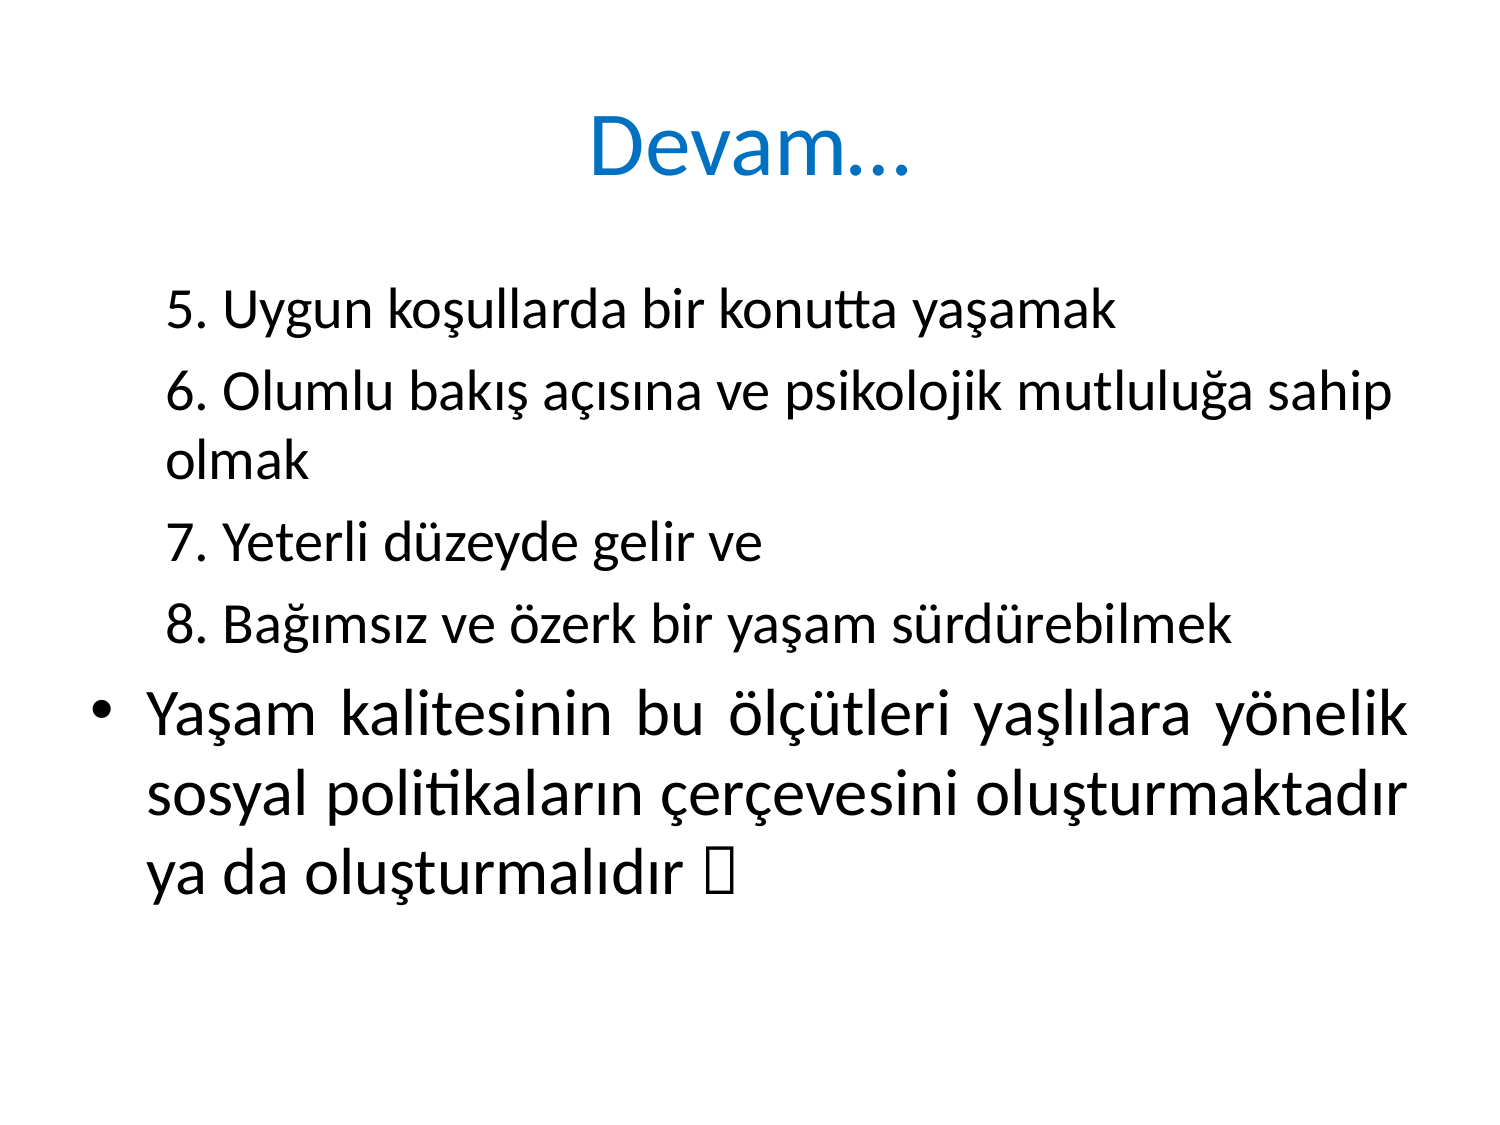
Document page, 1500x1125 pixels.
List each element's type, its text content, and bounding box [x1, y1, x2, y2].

title Devam… [75, 45, 1425, 233]
list 5. Uygun koşullarda bir konutta yaşamak 6. Olumlu bakış açısına ve psikolojik mutluluğa sahip olmak 7. Yeterli düzeyde gelir ve 8. Bağımsız ve özerk bir yaşam sürdürebilmek Yaşam kalitesinin bu ölçütleri yaşlılara yönelik sosyal politikaların çerçevesini oluşturmaktadır ya da oluşturmalıdır  [75, 262, 1425, 1005]
